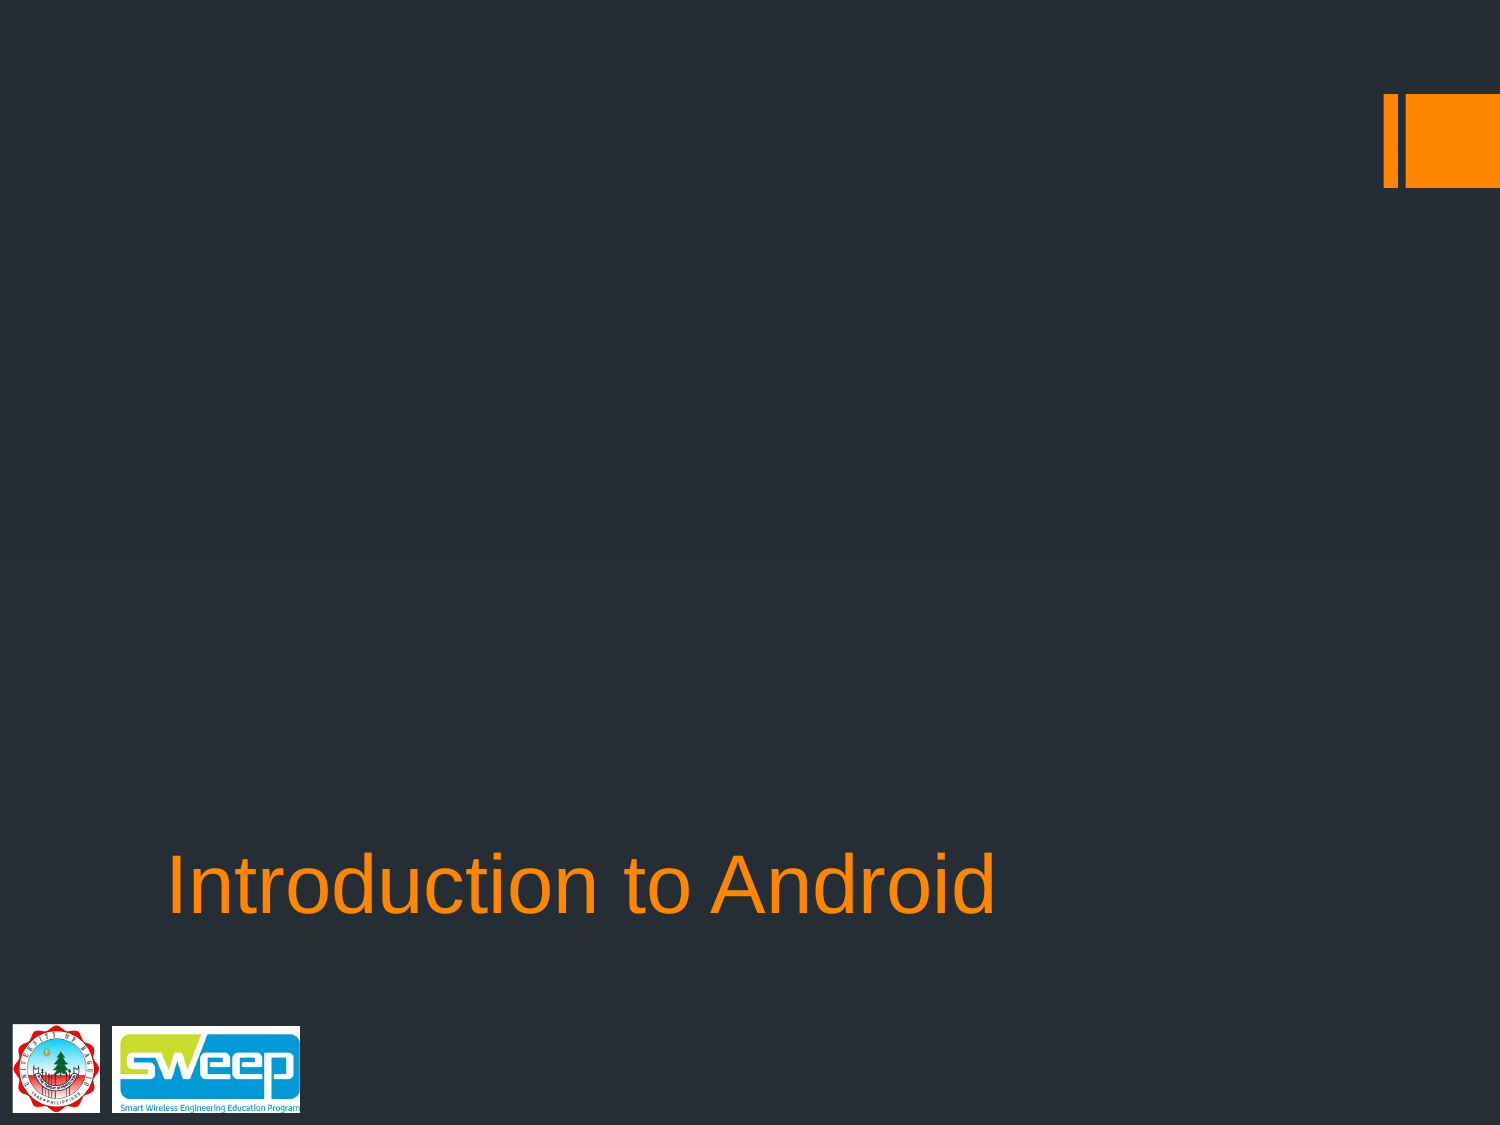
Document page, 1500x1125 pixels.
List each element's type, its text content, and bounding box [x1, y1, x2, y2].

picture [12, 1024, 100, 1113]
picture [200, 1053, 262, 1080]
picture [112, 1026, 300, 1113]
title Introduction to Android [150, 823, 1350, 1036]
